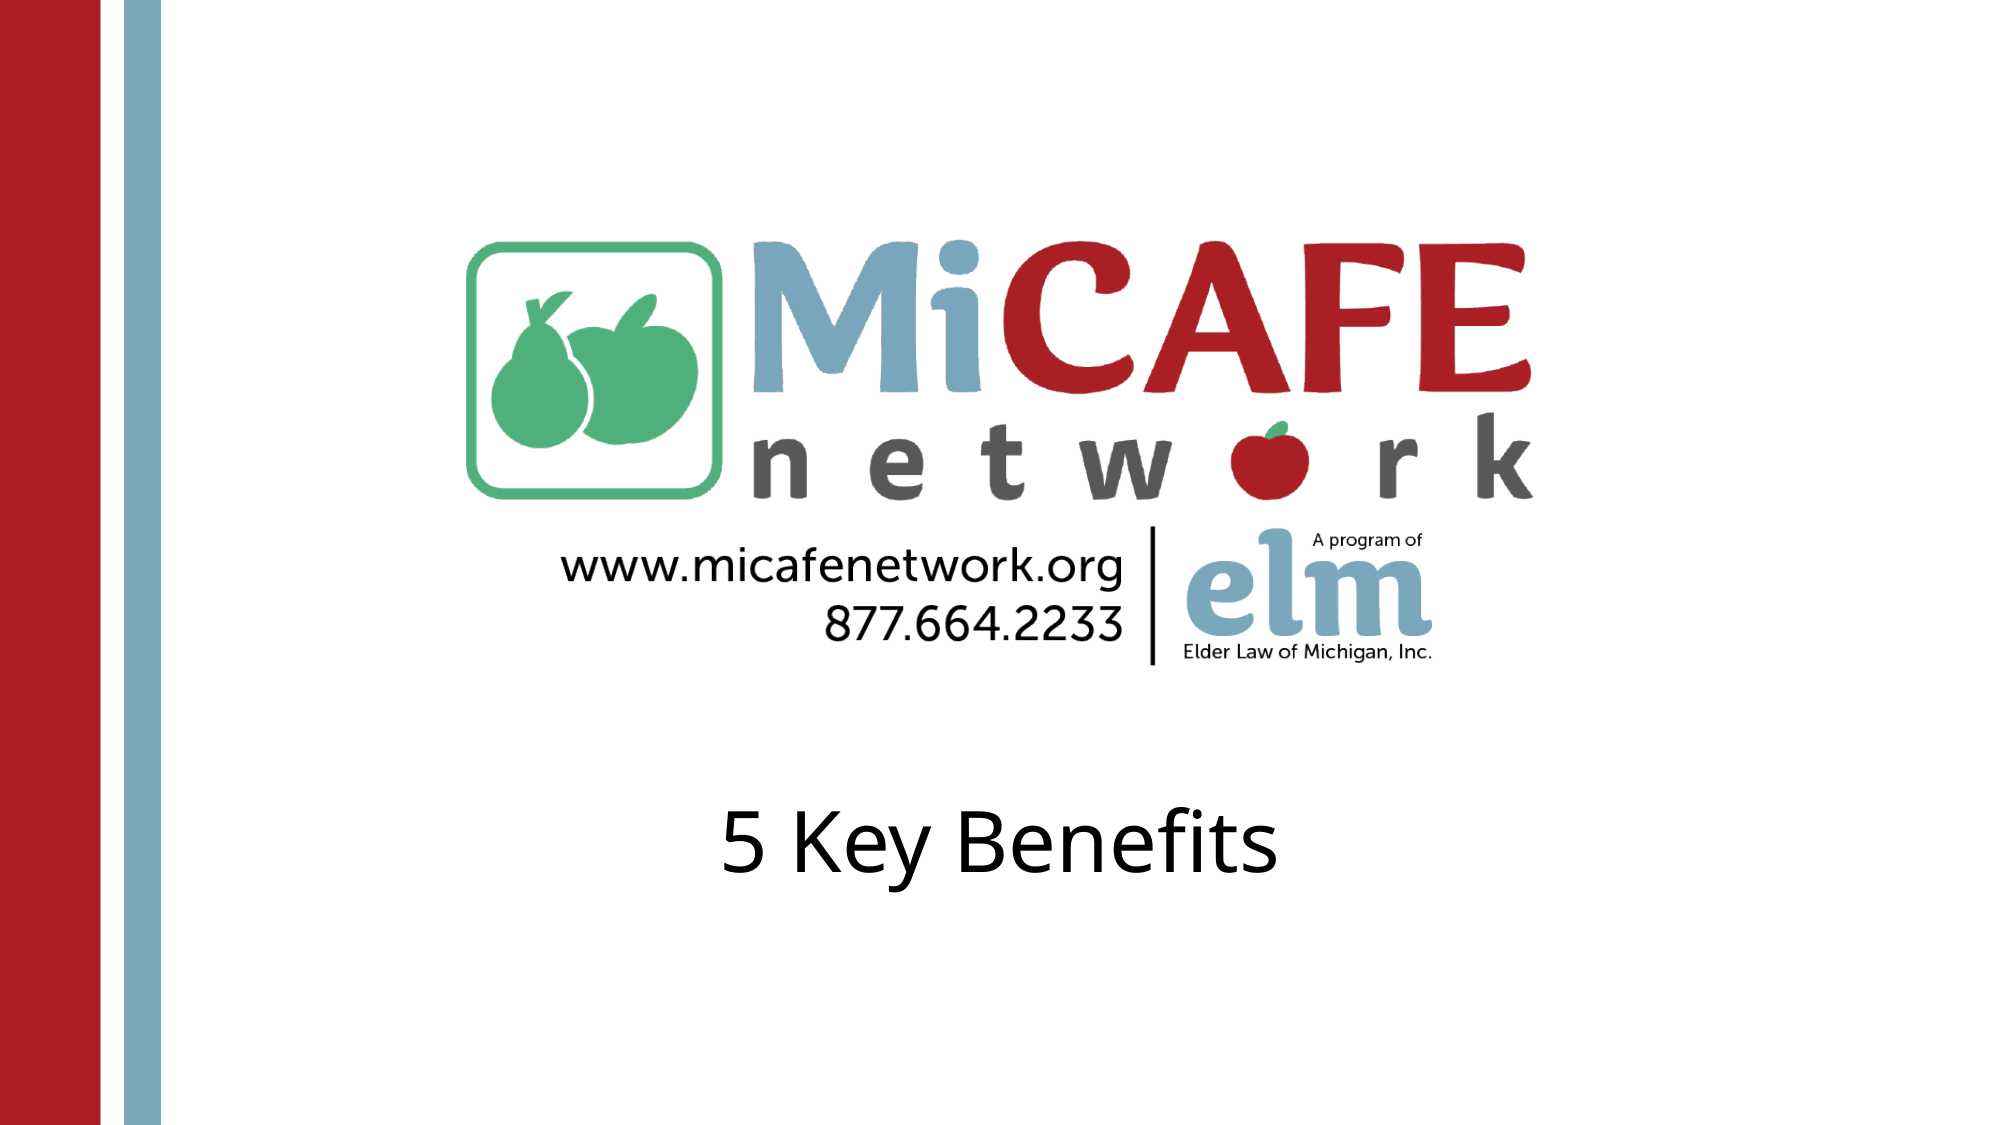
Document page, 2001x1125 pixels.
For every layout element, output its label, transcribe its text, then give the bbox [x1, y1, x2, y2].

subtitle 5 Key Benefits [249, 781, 1750, 903]
picture [0, 0, 161, 1125]
picture [465, 222, 1535, 678]
